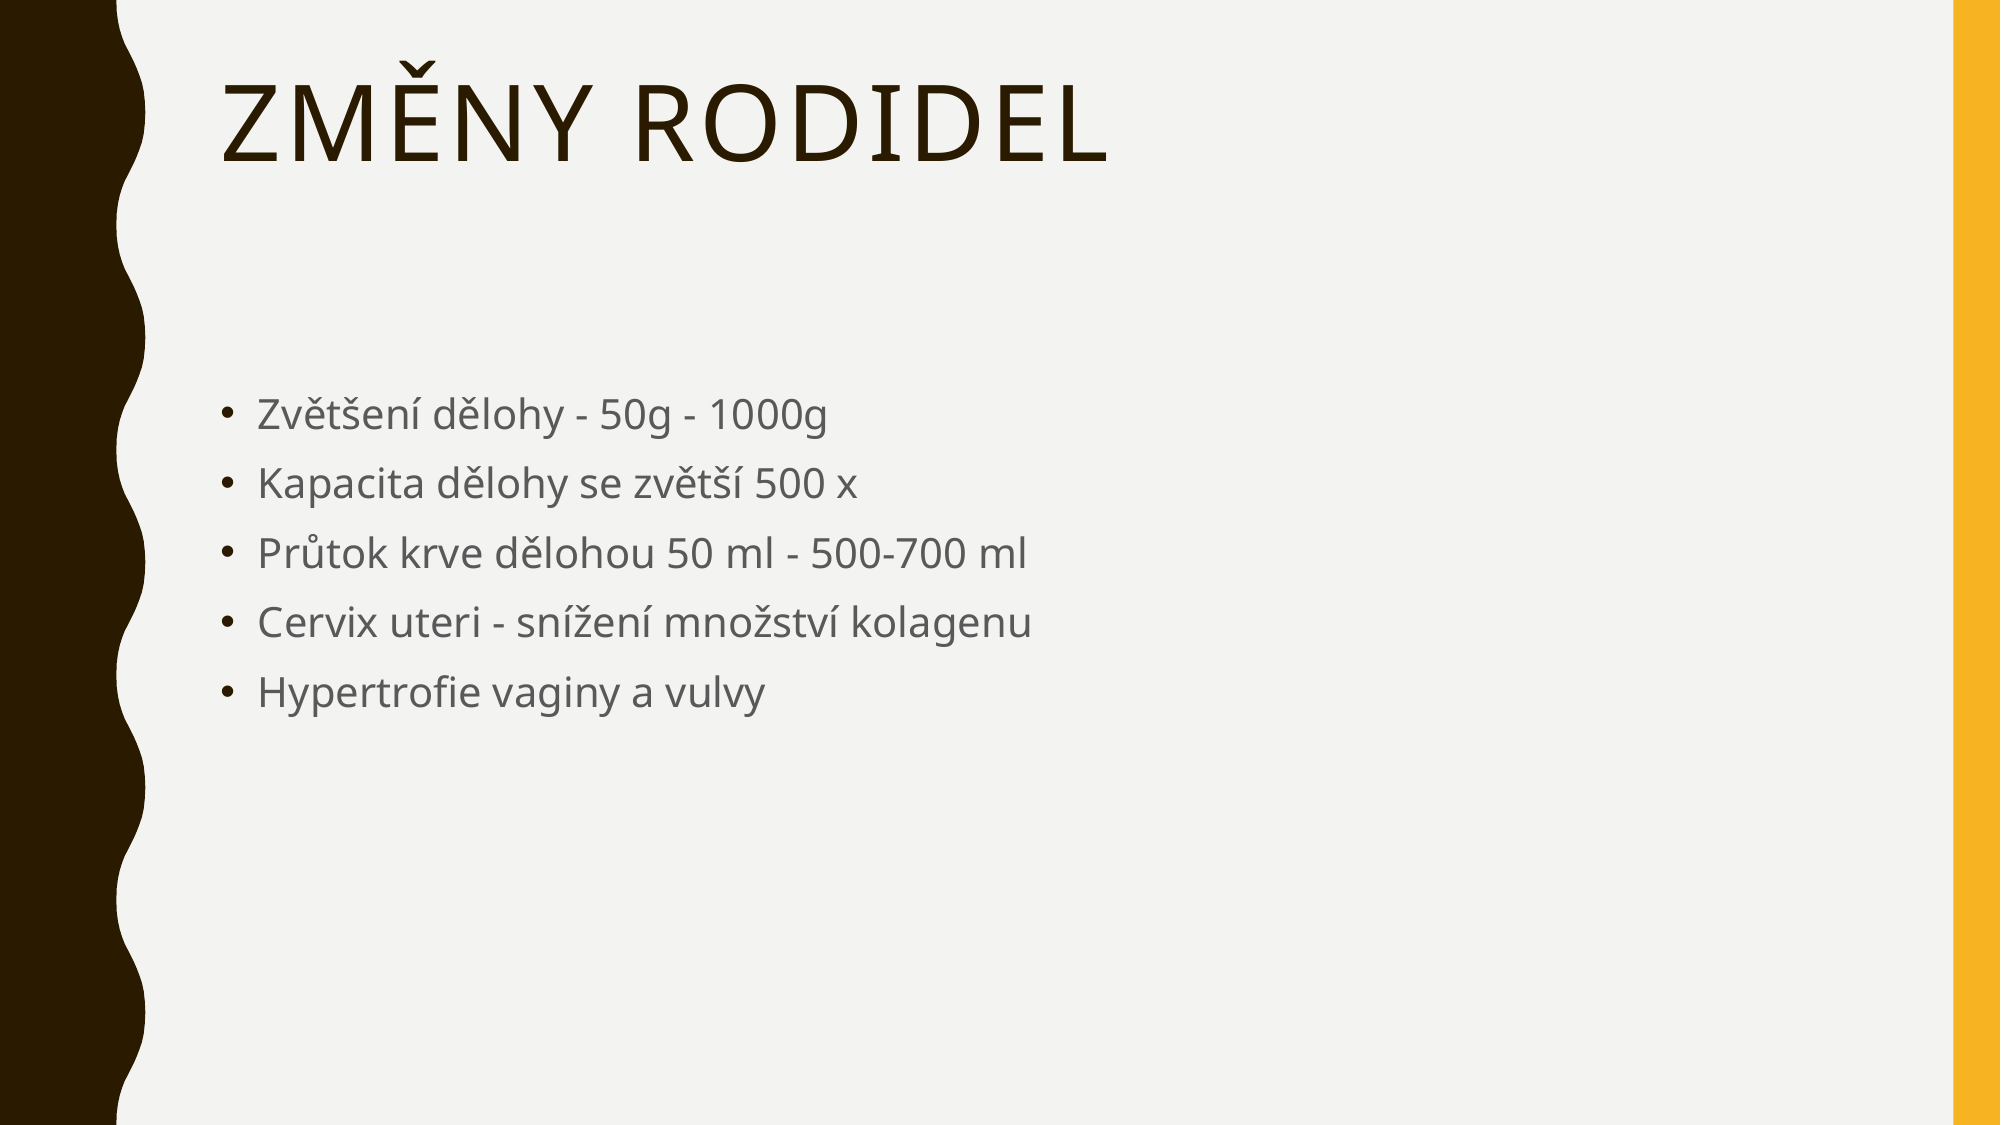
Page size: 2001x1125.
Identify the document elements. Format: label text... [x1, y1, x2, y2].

list Zvětšení dělohy - 50g - 1000g Kapacita dělohy se zvětší 500 x Průtok krve dělohou 50 ml - 500-700 ml Cervix uteri - snížení množství kolagenu Hypertrofie vaginy a vulvy [205, 375, 1875, 965]
title Změny rodidel [205, 62, 1875, 308]
